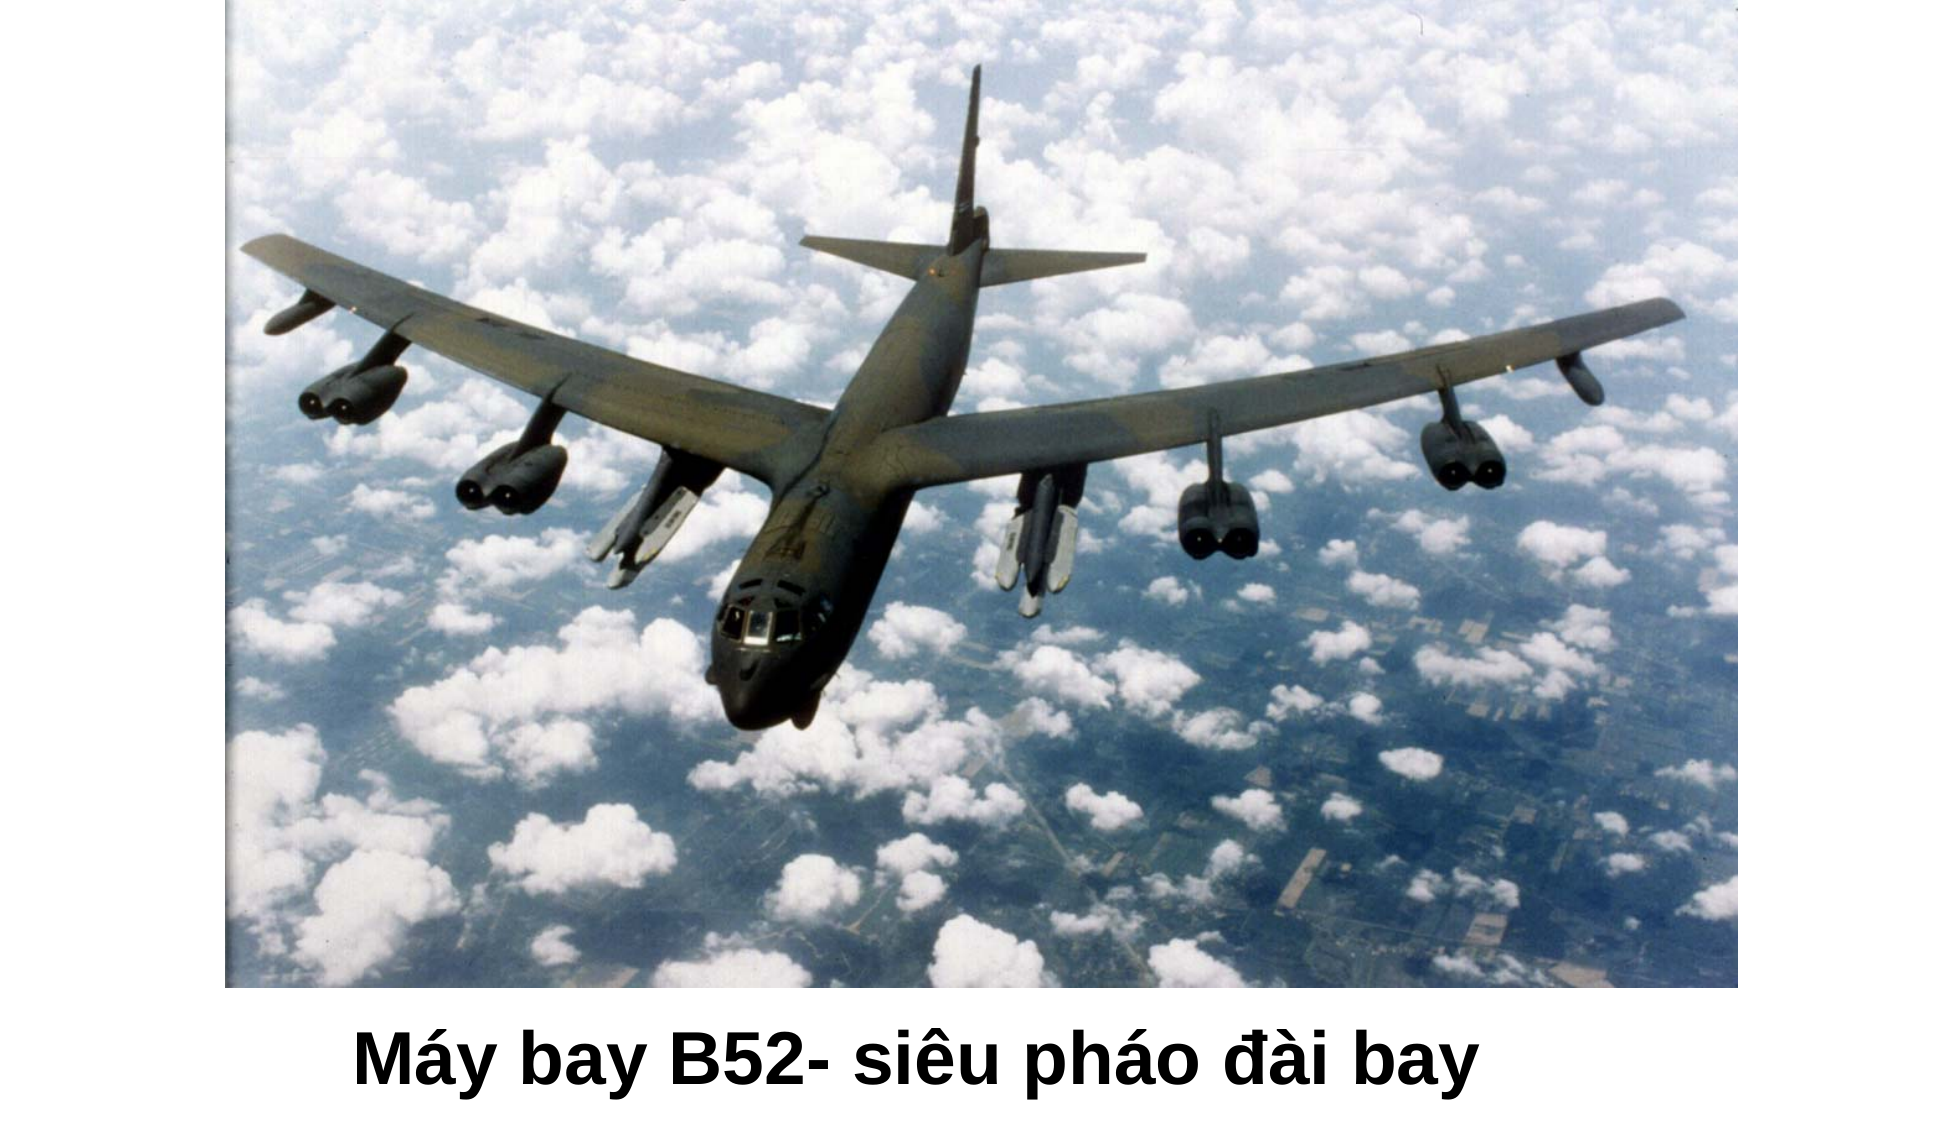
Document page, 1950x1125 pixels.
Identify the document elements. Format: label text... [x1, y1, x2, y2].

picture [224, 0, 1738, 988]
text_box Máy bay B52- siêu pháo đài bay [337, 1002, 1750, 1107]
